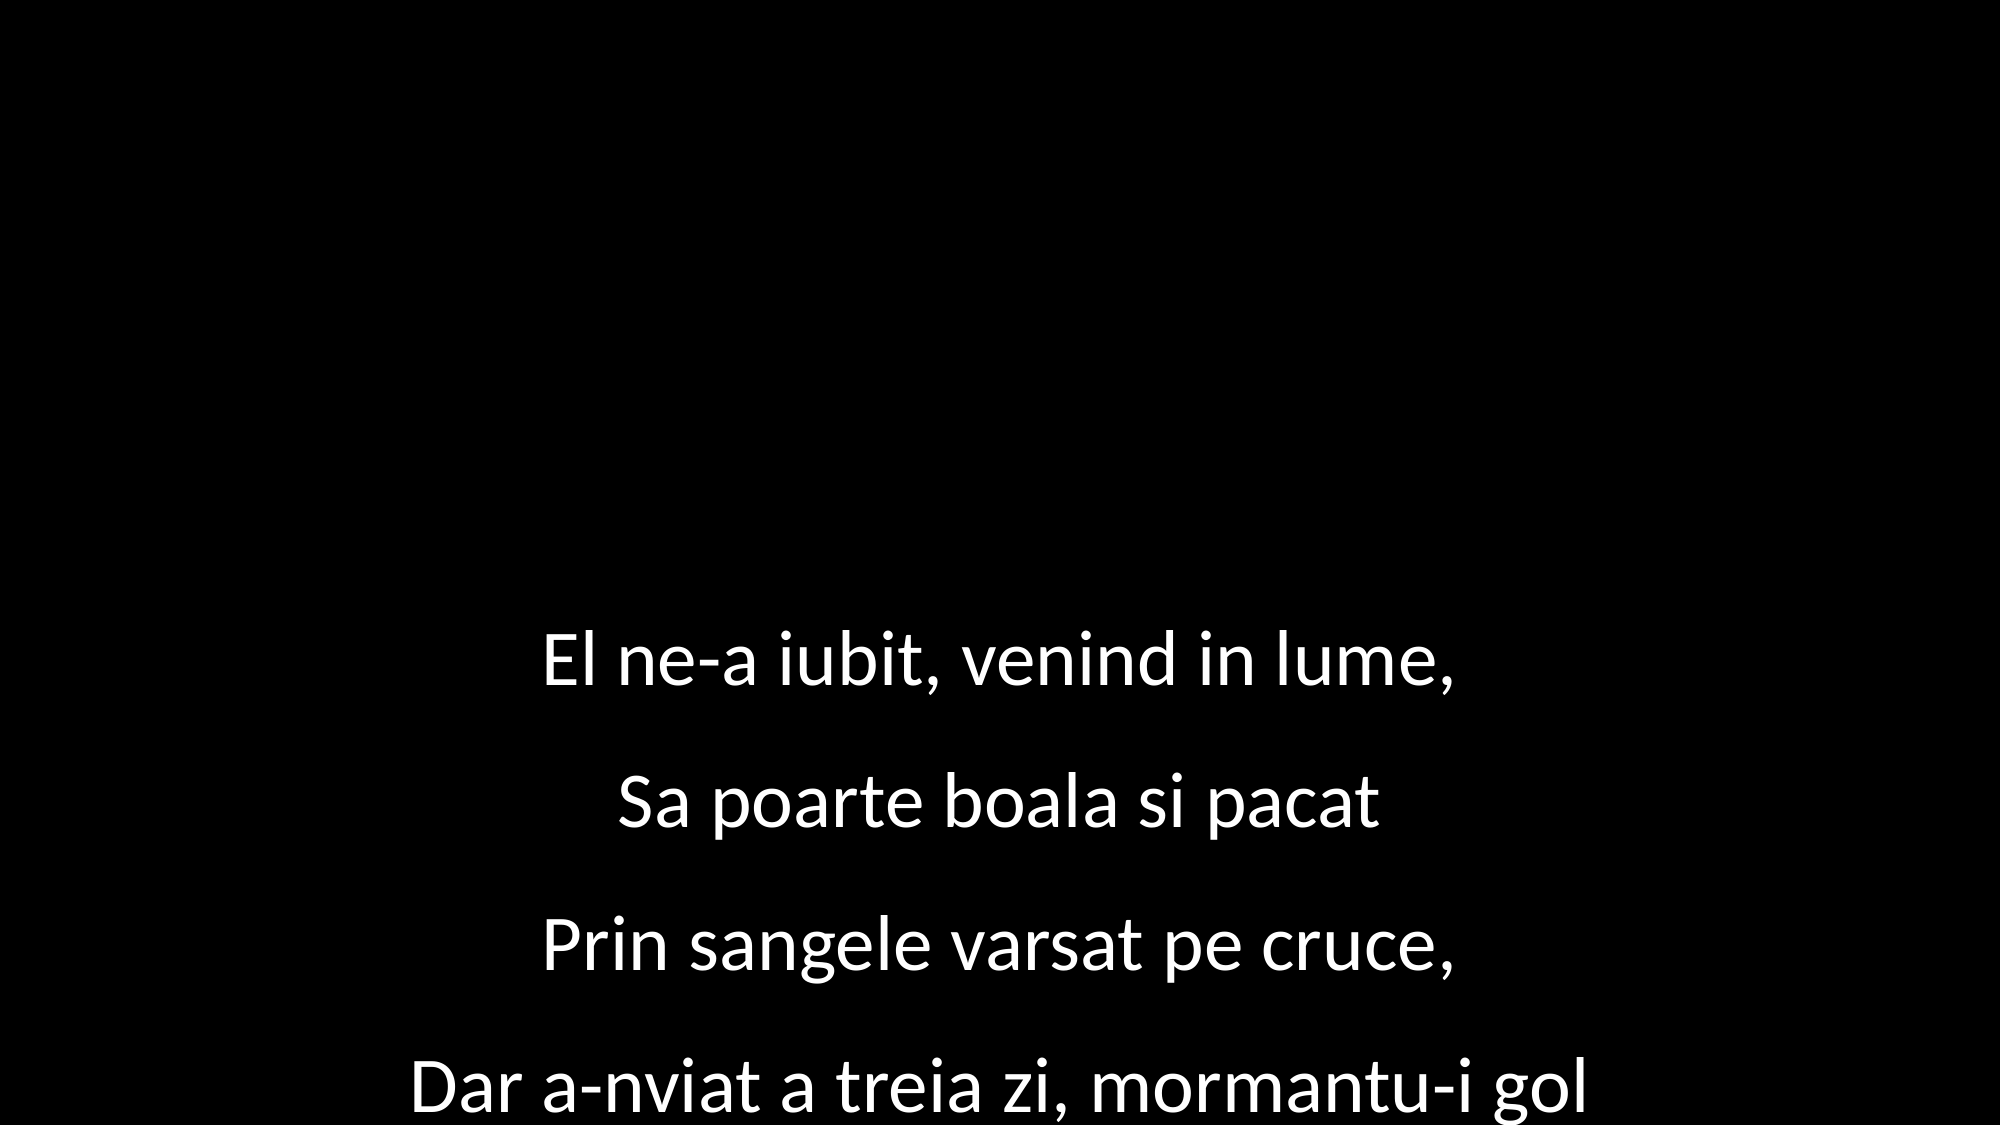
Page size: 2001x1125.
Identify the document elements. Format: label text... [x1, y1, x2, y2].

subtitle El ne-a iubit, venind in lume, Sa poarte boala si pacat Prin sangele varsat pe cruce, Dar a-nviat a treia zi, mormantu-i gol [0, 562, 2000, 1125]
